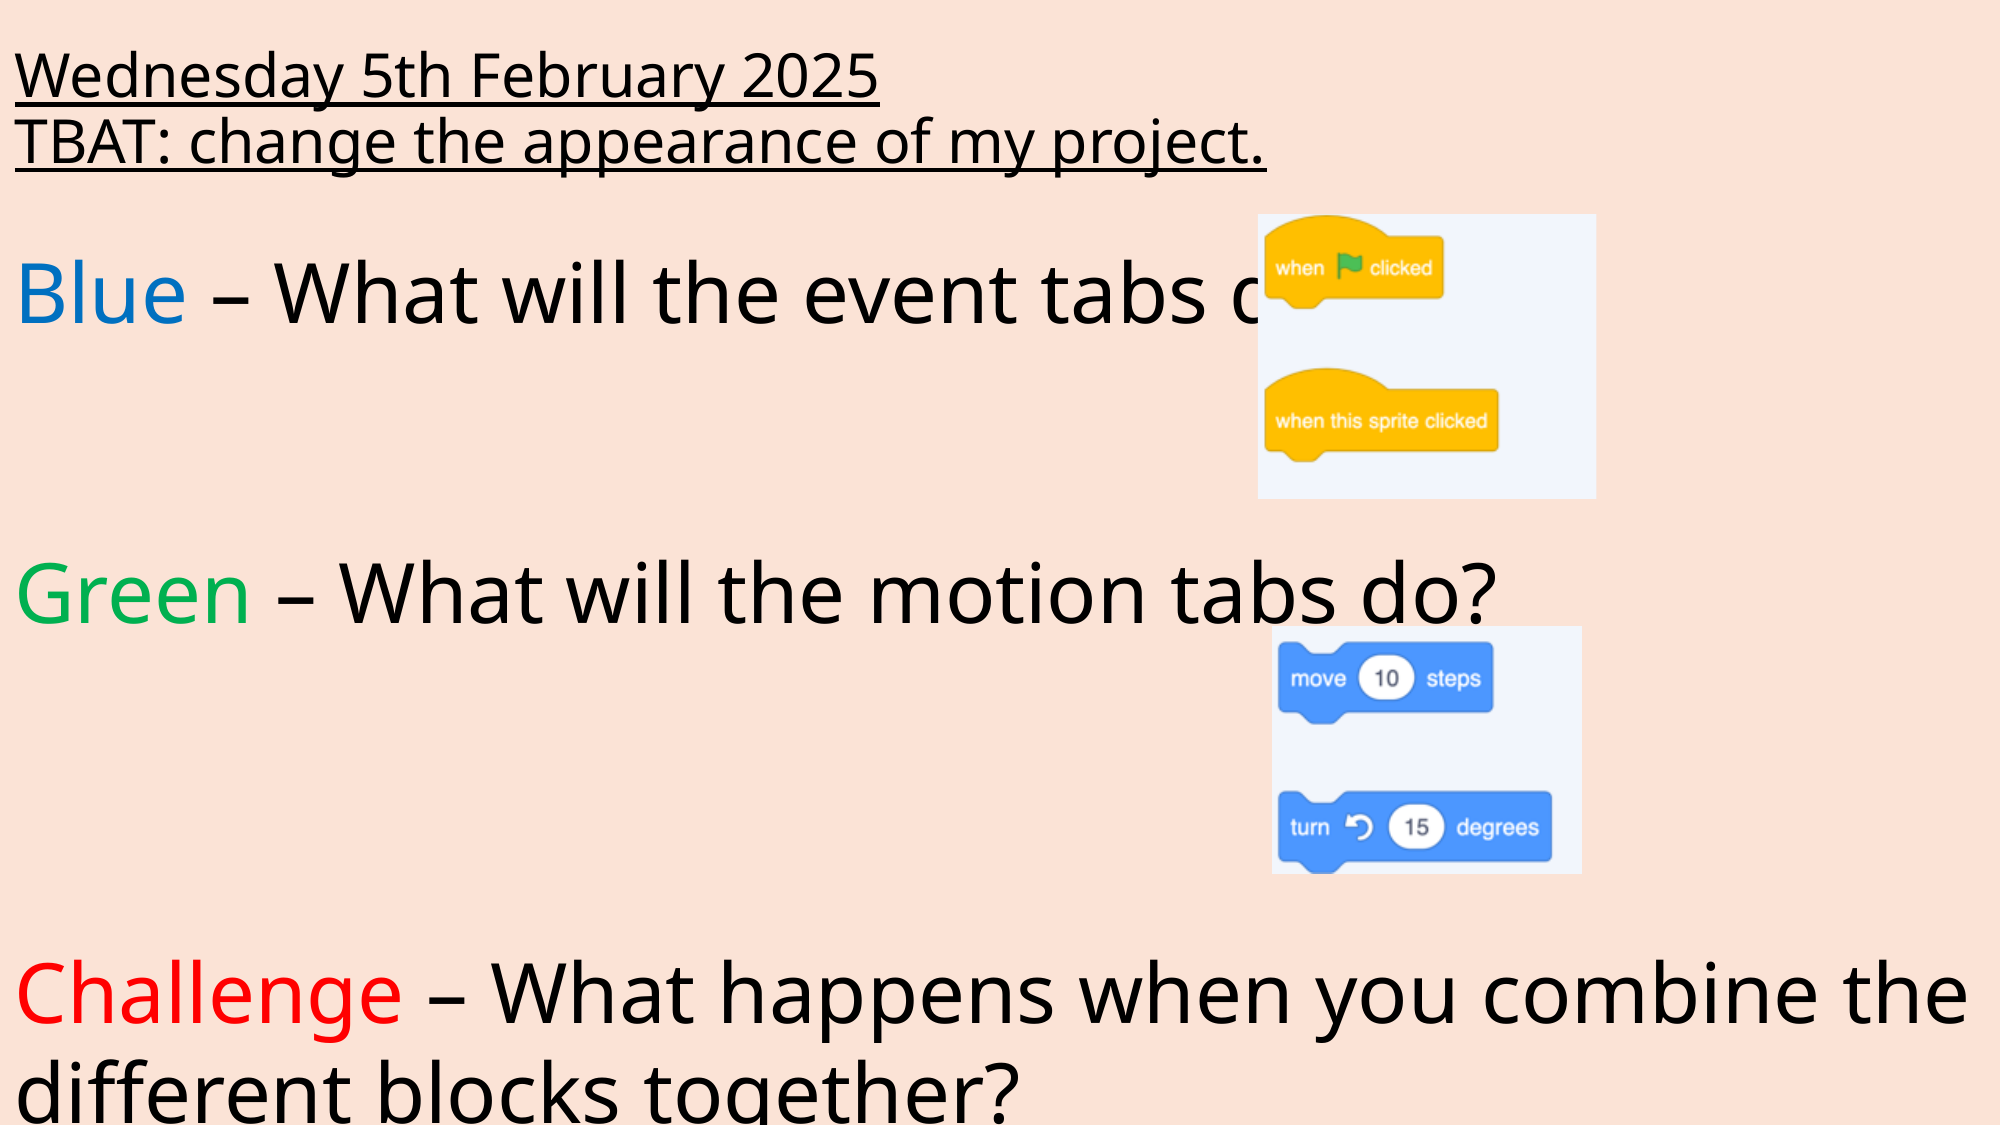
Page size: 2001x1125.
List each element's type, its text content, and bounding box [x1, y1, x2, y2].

text_box Blue – What will the event tabs do? Green – What will the motion tabs do? Challenge – What happens when you combine the different blocks together? [0, 232, 2000, 1125]
picture [1271, 625, 1583, 874]
title Wednesday 5th February 2025 TBAT: change the appearance of my project. [0, 36, 1725, 232]
picture [1257, 214, 1597, 499]
